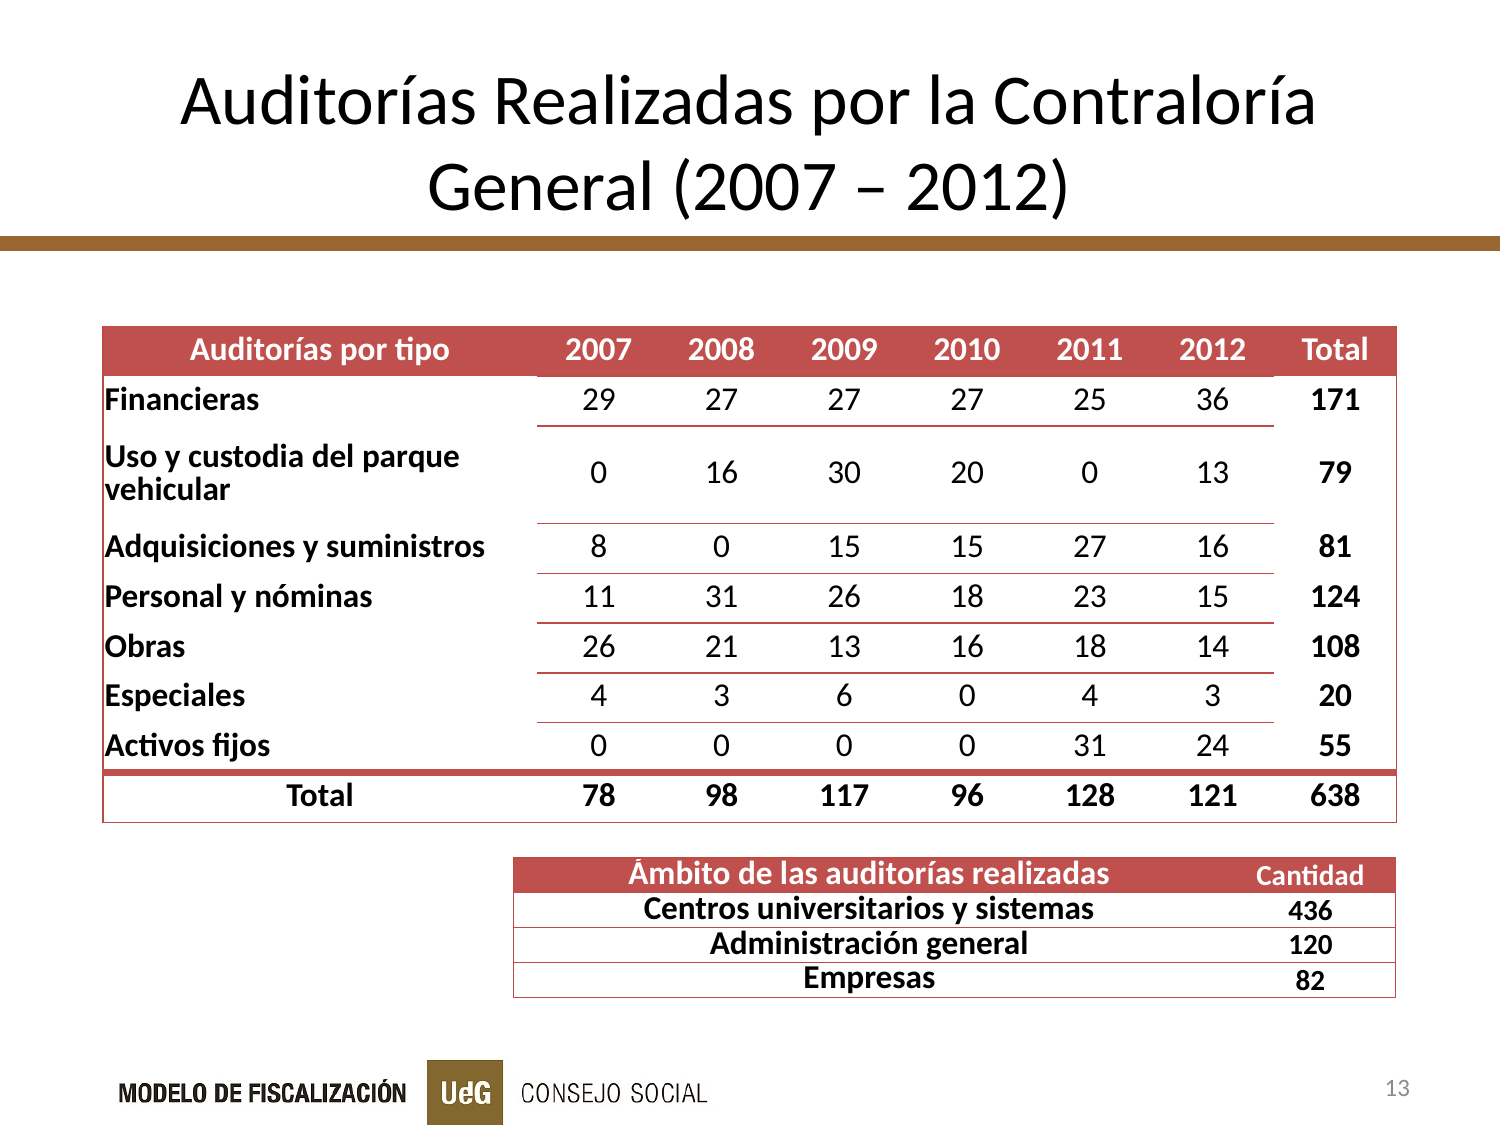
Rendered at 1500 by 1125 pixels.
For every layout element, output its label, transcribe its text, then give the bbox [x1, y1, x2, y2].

table_cell 78 [537, 776, 660, 822]
table_cell 3 [1151, 674, 1274, 722]
table_cell 27 [660, 377, 783, 425]
table_cell 30 [783, 427, 906, 523]
table_cell 117 [783, 776, 906, 822]
table_cell Uso y custodia del parque vehicular [104, 426, 537, 524]
picture [0, 0, 1500, 236]
table_cell Personal y nóminas [104, 573, 537, 623]
table_cell 55 [1274, 723, 1396, 769]
table_cell 14 [1151, 624, 1274, 672]
table_header Ámbito de las auditorías realizadas [514, 859, 1225, 892]
table_cell 15 [783, 524, 906, 573]
table_cell 20 [906, 427, 1028, 523]
table_cell 16 [1151, 524, 1274, 573]
table_cell 638 [1274, 776, 1396, 822]
table_cell 96 [906, 776, 1028, 822]
table_cell 13 [783, 624, 906, 672]
table_cell 108 [1274, 623, 1396, 673]
picture [0, 251, 1500, 1125]
table_cell 18 [1028, 624, 1151, 672]
table_cell 4 [537, 674, 660, 722]
table_cell Especiales [104, 673, 537, 723]
table_cell 15 [906, 524, 1028, 573]
table_header 2010 [906, 327, 1028, 375]
slide_number 13 [1074, 1048, 1425, 1109]
table_cell 81 [1274, 524, 1396, 573]
table_header 2012 [1151, 327, 1274, 375]
table_cell 0 [660, 723, 783, 769]
table_cell 6 [783, 674, 906, 722]
table_cell 4 [1028, 674, 1151, 722]
table_header 2009 [783, 327, 906, 375]
table_cell 124 [1274, 573, 1396, 623]
table_cell 31 [1028, 723, 1151, 769]
table_cell 27 [783, 377, 906, 425]
table_cell 27 [1028, 524, 1151, 573]
table_cell 31 [660, 574, 783, 622]
table_cell Centros universitarios y sistemas [514, 893, 1225, 927]
table_cell 121 [1151, 776, 1274, 822]
table_cell 0 [906, 723, 1028, 769]
table_cell 16 [660, 427, 783, 523]
table_cell Total [104, 776, 537, 822]
table_header Cantidad [1225, 859, 1395, 892]
table_cell Adquisiciones y suministros [104, 524, 537, 573]
table_cell 82 [1225, 963, 1395, 997]
table_cell 8 [537, 524, 660, 573]
table_cell 0 [537, 427, 660, 523]
table_cell Financieras [104, 376, 537, 426]
table_cell 15 [1151, 574, 1274, 622]
table_cell 0 [783, 723, 906, 769]
table_cell 29 [537, 377, 660, 425]
table_cell 171 [1274, 376, 1396, 426]
table_header 2007 [537, 327, 660, 375]
table_cell 13 [1151, 427, 1274, 523]
table_cell 436 [1225, 893, 1395, 927]
table_cell Empresas [514, 963, 1225, 997]
table_header 2011 [1028, 327, 1151, 375]
table_cell 0 [1028, 427, 1151, 523]
table_cell Obras [104, 623, 537, 673]
table_cell 26 [783, 574, 906, 622]
table_cell Activos fijos [104, 723, 537, 769]
table_cell 120 [1225, 928, 1395, 962]
table_cell 0 [537, 723, 660, 769]
table_cell 23 [1028, 574, 1151, 622]
table_cell 27 [906, 377, 1028, 425]
table_header Total [1274, 327, 1396, 376]
table_cell 20 [1274, 673, 1396, 723]
table_cell 0 [906, 674, 1028, 722]
table_cell 98 [660, 776, 783, 822]
table_header 2008 [660, 327, 783, 375]
table_cell 24 [1151, 723, 1274, 769]
table_cell 11 [537, 574, 660, 622]
title Auditorías Realizadas por la Contraloría General (2007 – 2012) [75, 45, 1425, 233]
table_cell 26 [537, 624, 660, 672]
table_cell 25 [1028, 377, 1151, 425]
table_cell 79 [1274, 426, 1396, 524]
table_cell 16 [906, 624, 1028, 672]
table_cell Administración general [514, 928, 1225, 962]
table_cell 21 [660, 624, 783, 672]
table_header Auditorías por tipo [104, 327, 537, 376]
table_cell 18 [906, 574, 1028, 622]
table_cell 0 [660, 524, 783, 573]
table_cell 128 [1028, 776, 1151, 822]
table_cell 36 [1151, 377, 1274, 425]
table_cell 3 [660, 674, 783, 722]
